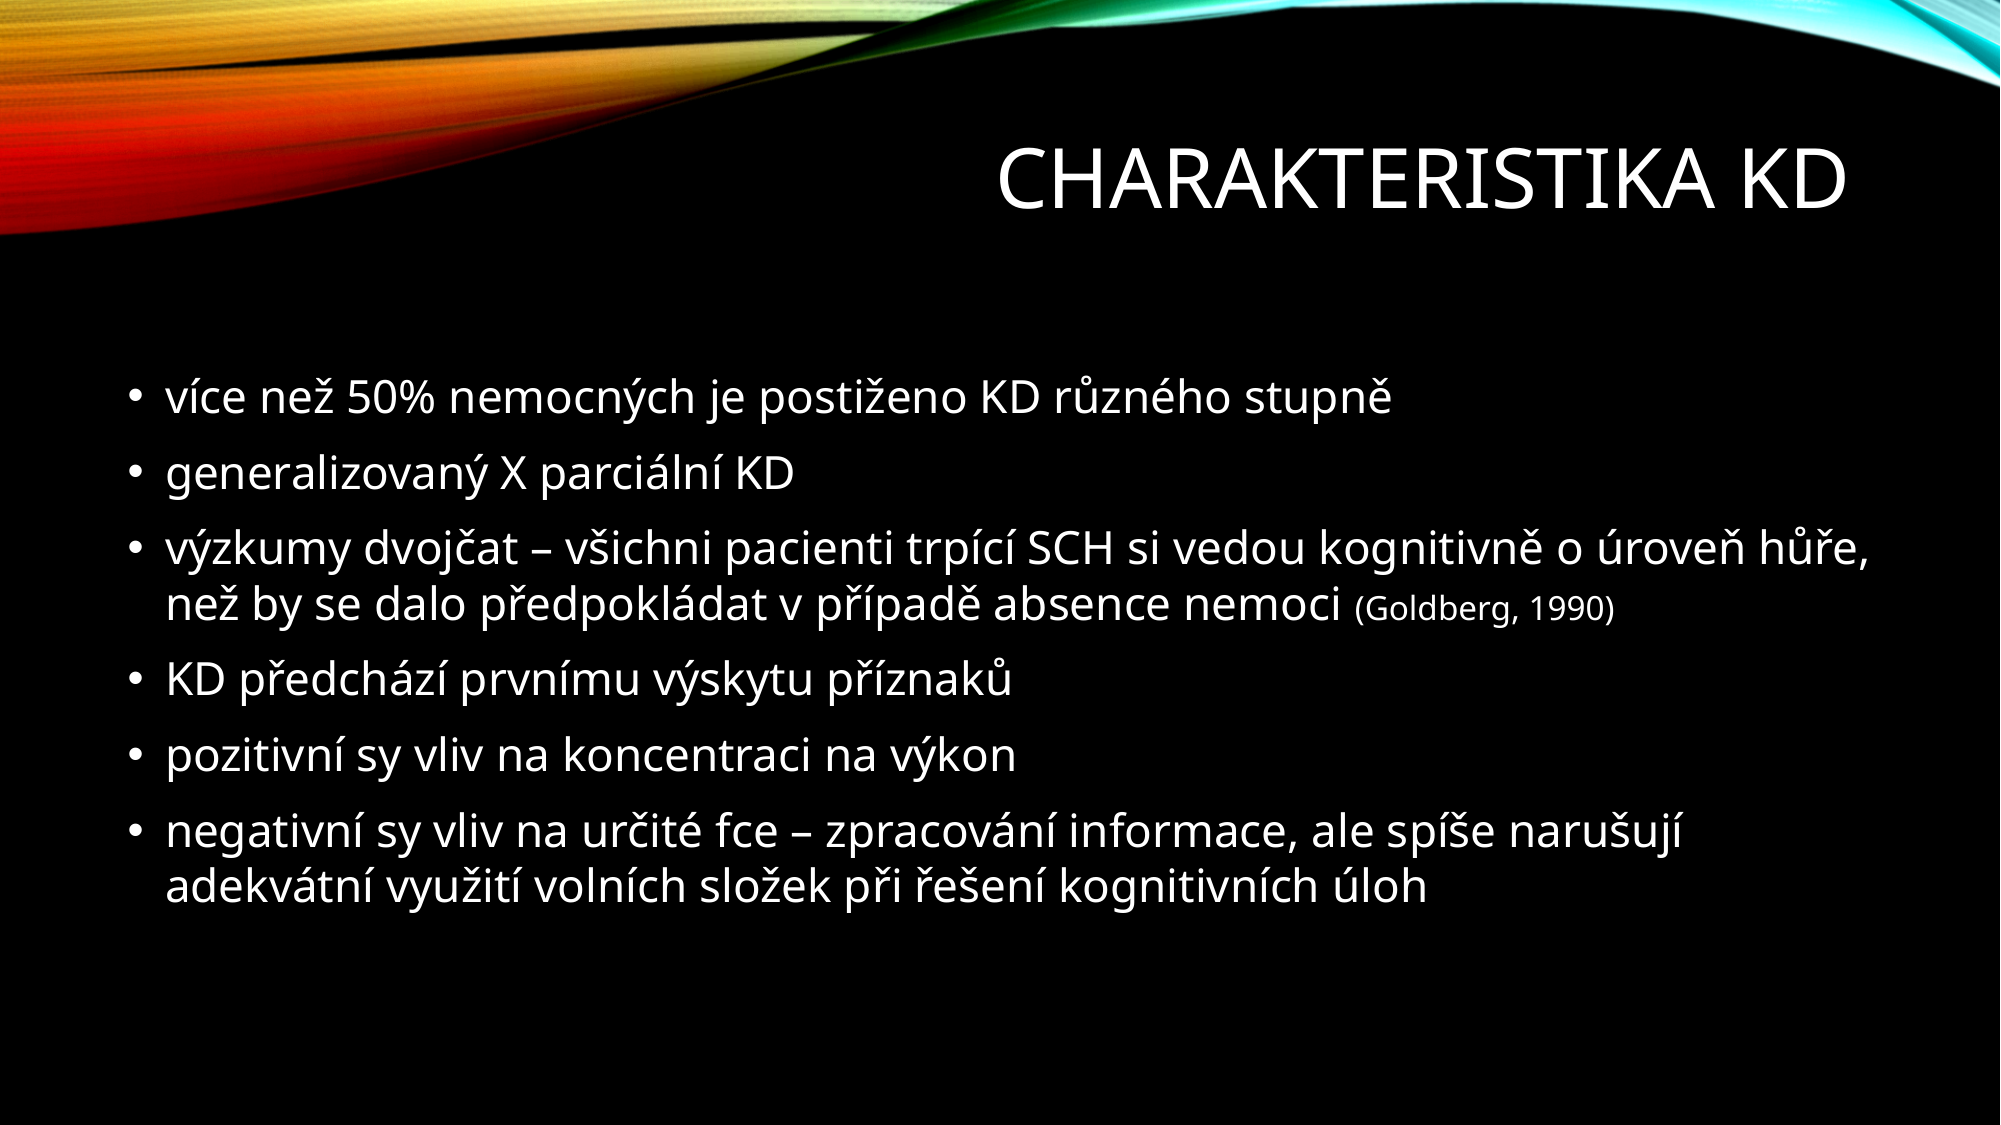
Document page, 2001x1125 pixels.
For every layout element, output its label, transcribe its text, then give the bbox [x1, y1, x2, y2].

picture [0, 0, 2000, 237]
title Charakteristika KD [474, 125, 1888, 338]
list více než 50% nemocných je postiženo KD různého stupně generalizovaný X parciální KD výzkumy dvojčat – všichni pacienti trpící SCH si vedou kognitivně o úroveň hůře, než by se dalo předpokládat v případě absence nemoci (Goldberg, 1990) KD předchází prvnímu výskytu příznaků pozitivní sy vliv na koncentraci na výkon negativní sy vliv na určité fce – zpracování informace, ale spíše narušují adekvátní využití volních složek při řešení kognitivních úloh [112, 360, 1888, 1021]
